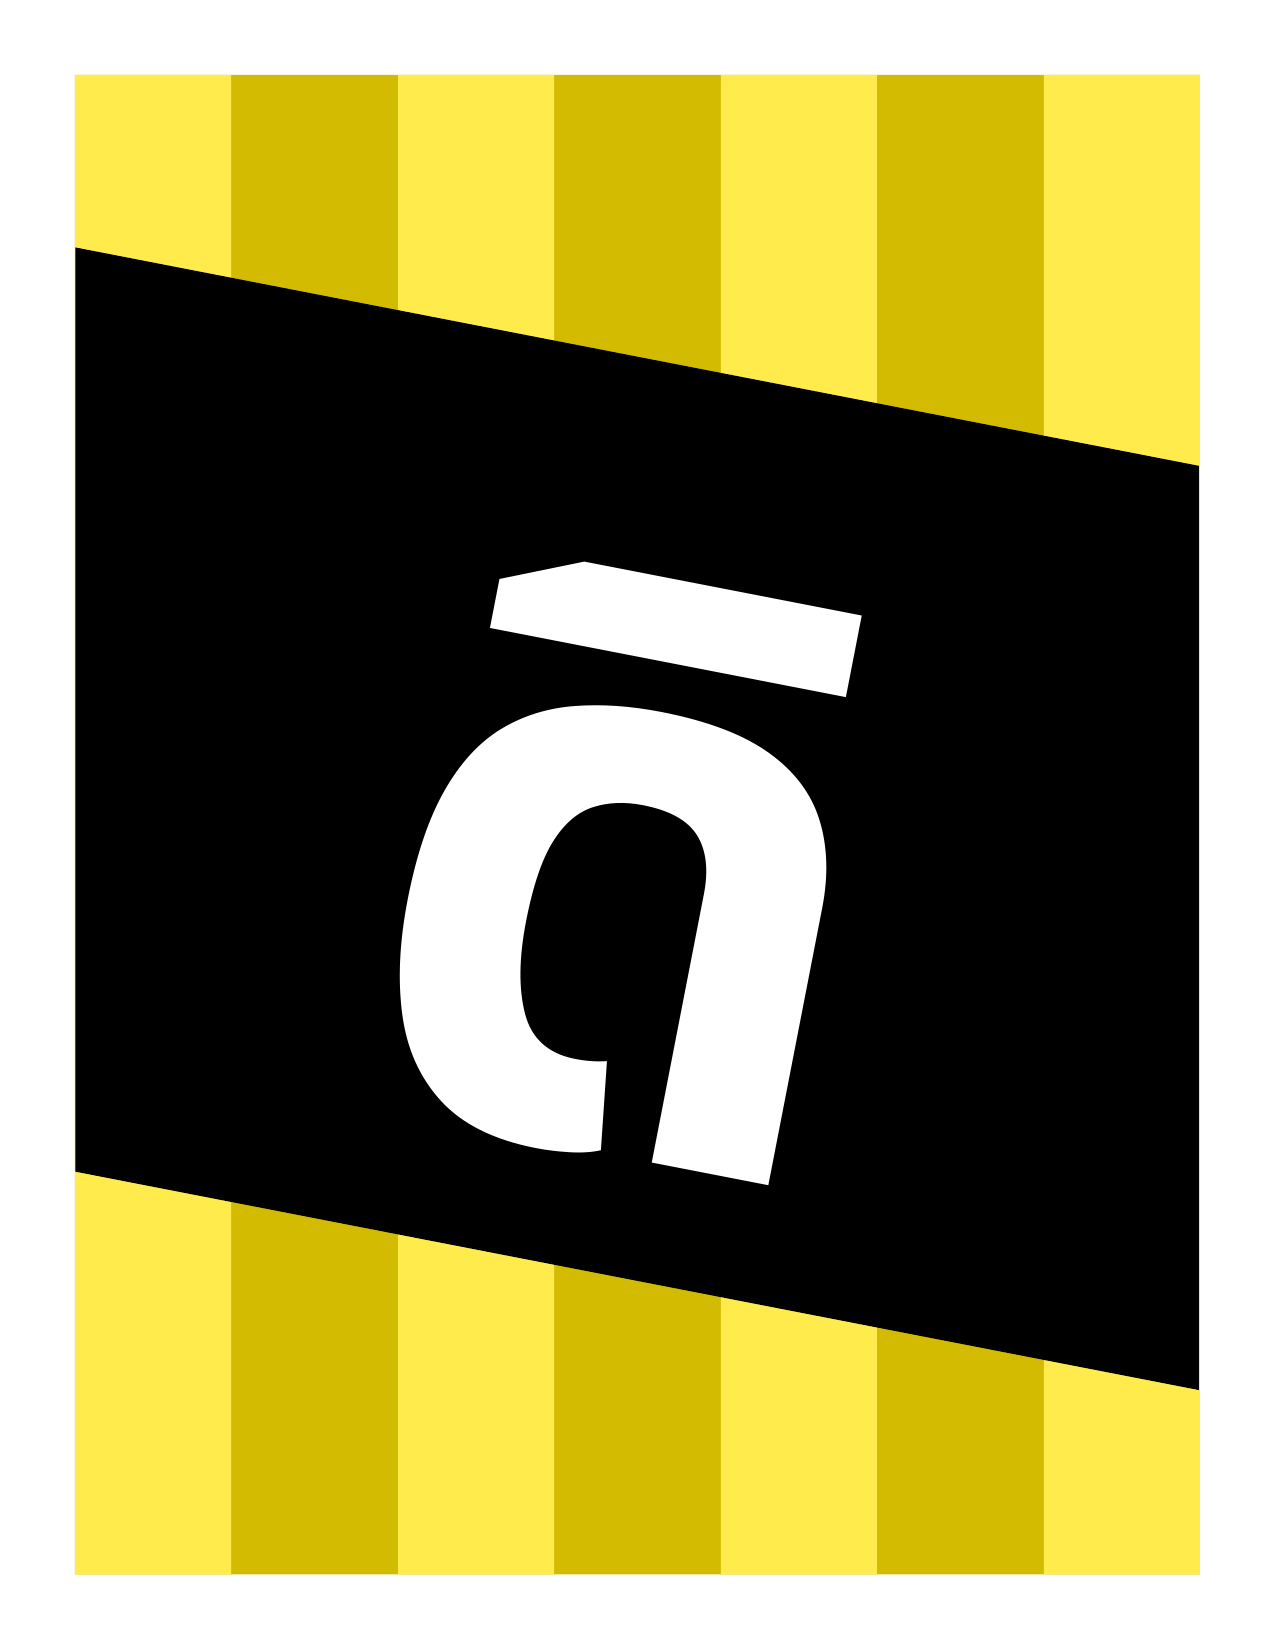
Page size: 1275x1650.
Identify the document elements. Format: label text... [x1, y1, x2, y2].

title ดิ [22, 225, 1253, 1451]
